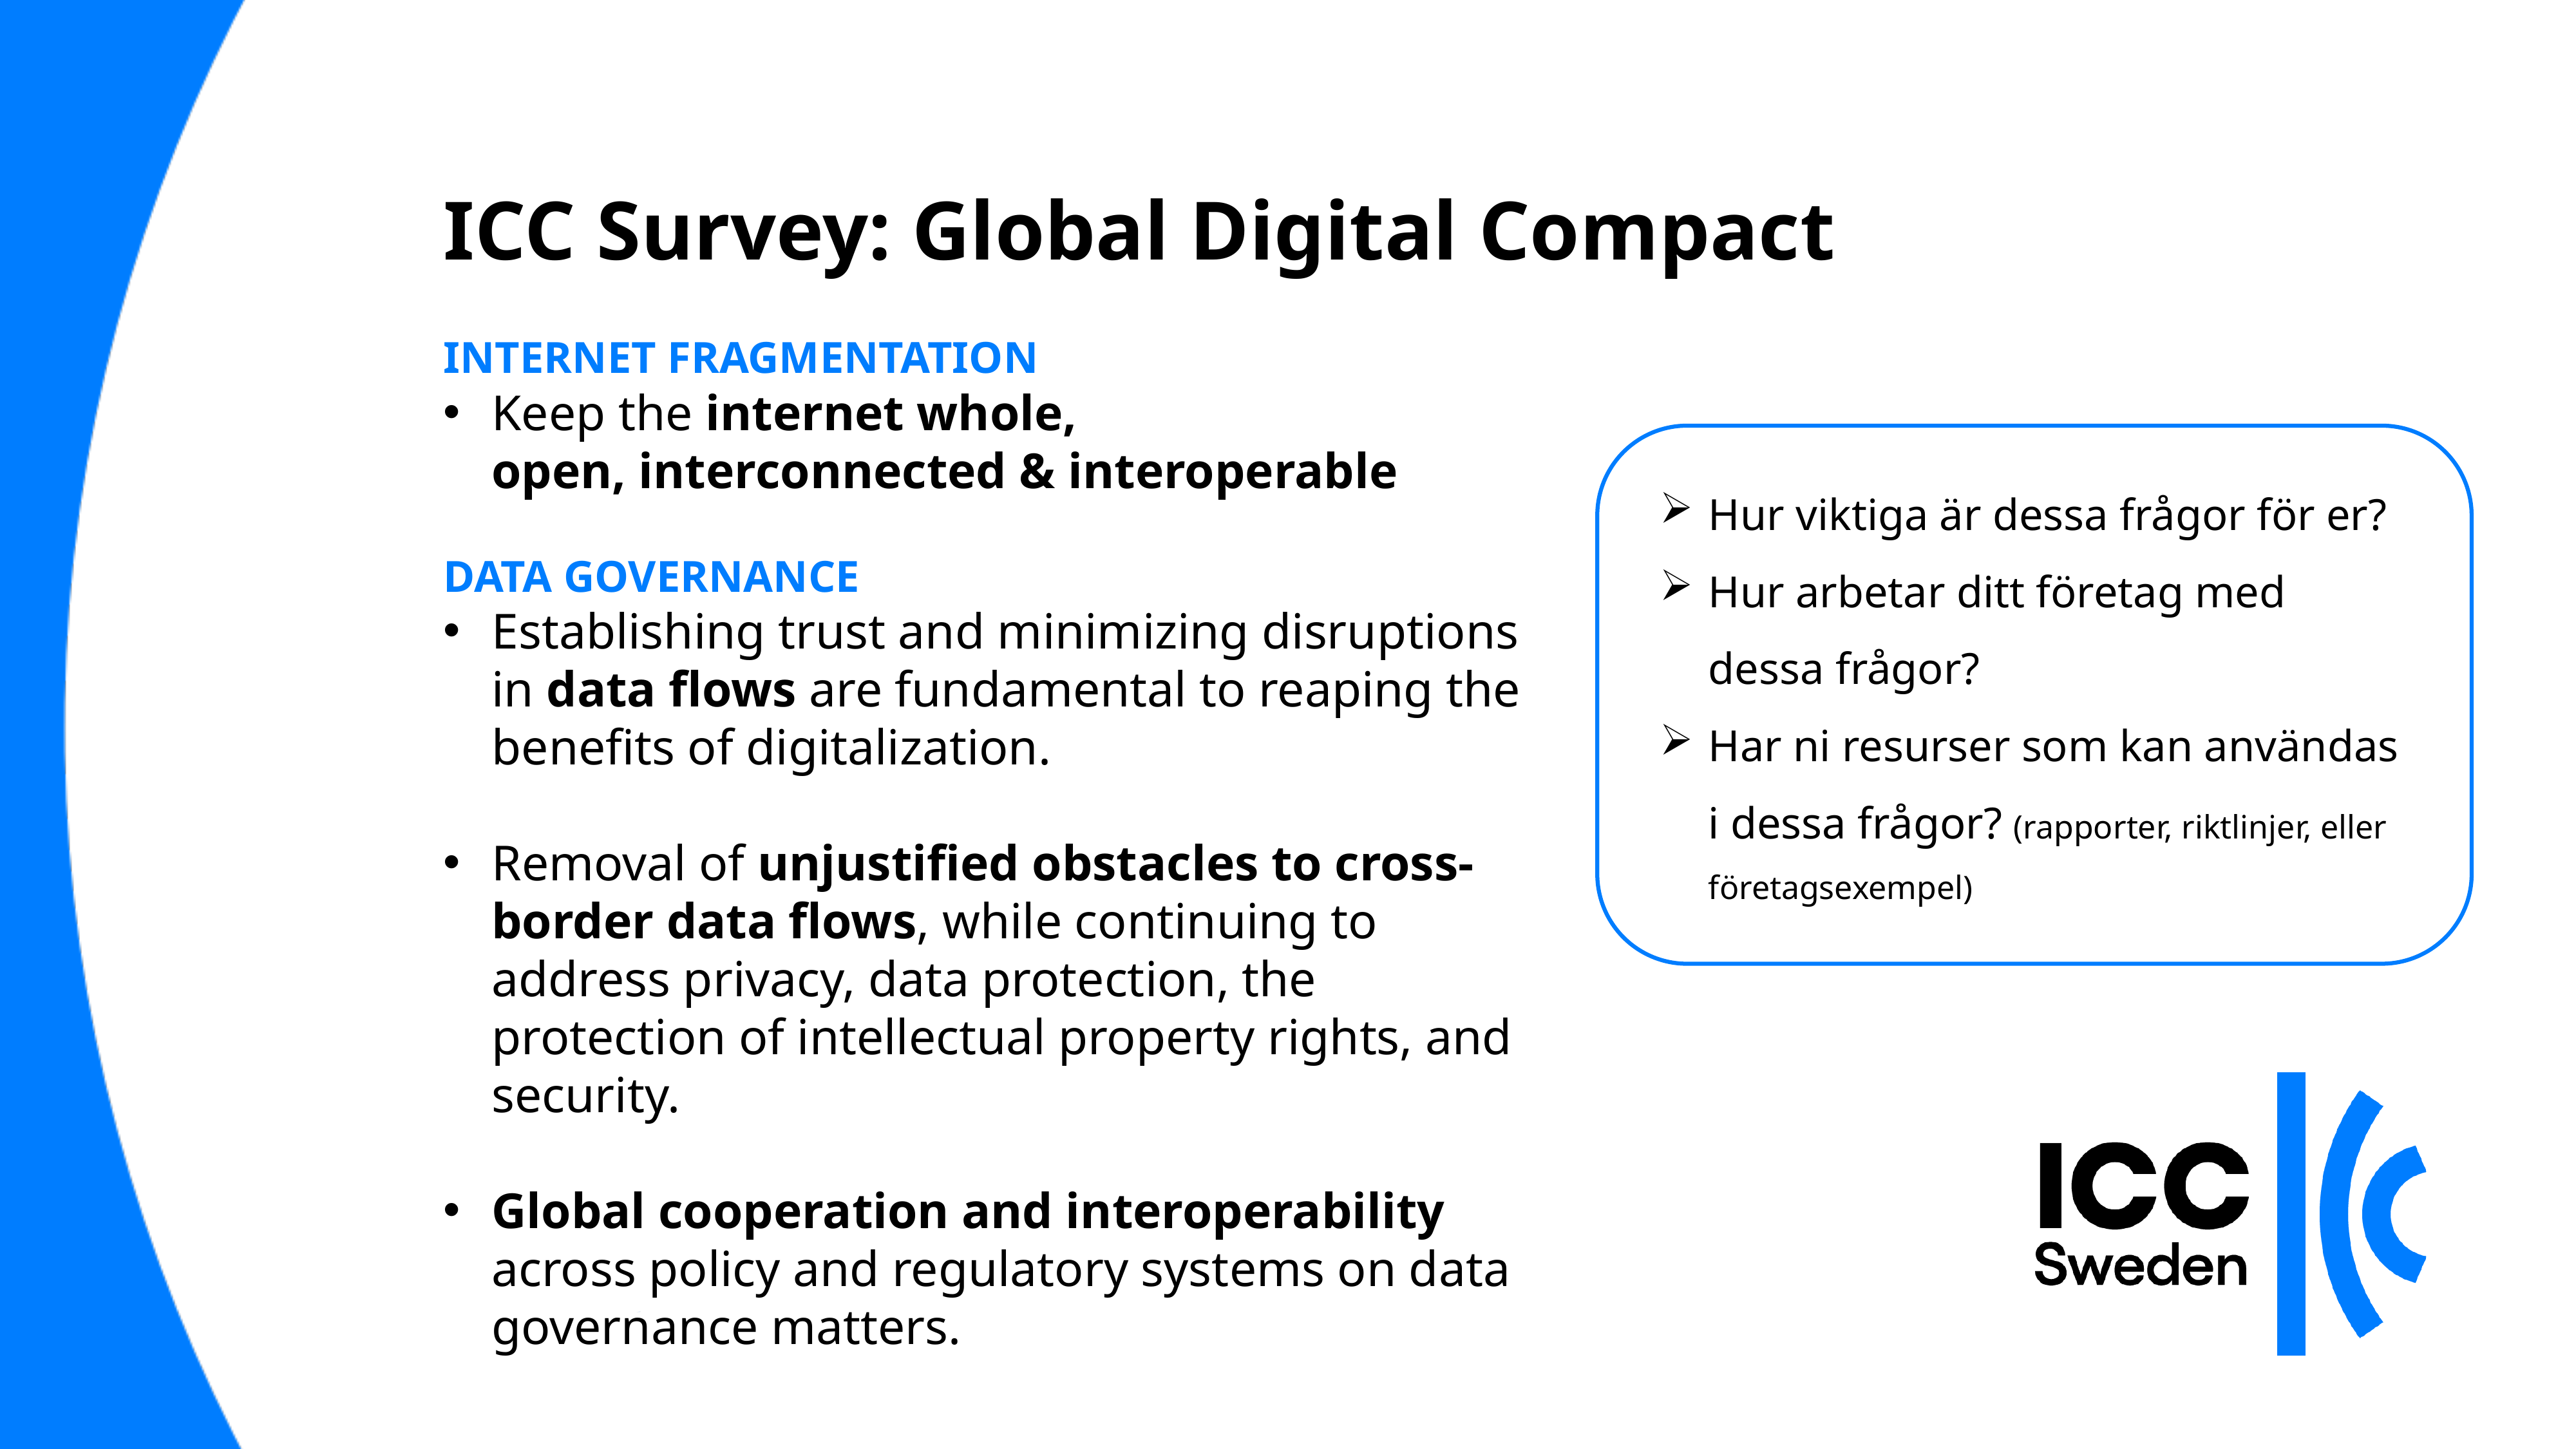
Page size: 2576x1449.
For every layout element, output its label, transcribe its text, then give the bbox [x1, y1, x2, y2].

text_box INTERNET FRAGMENTATION Keep the internet whole, open, interconnected & interoperable DATA GOVERNANCE Establishing trust and minimizing disruptions in data flows are fundamental to reaping the benefits of digitalization. Removal of unjustified obstacles to cross-border data flows, while continuing to address privacy, data protection, the protection of intellectual property rights, and security. Global cooperation and interoperability across policy and regulatory systems on data governance matters. [433, 325, 1544, 1405]
text_box [91, 62, 659, 1311]
title ICC Survey: Global Digital Compact [433, 86, 1906, 326]
text_box [1596, 424, 2473, 965]
picture [2035, 1072, 2427, 1356]
